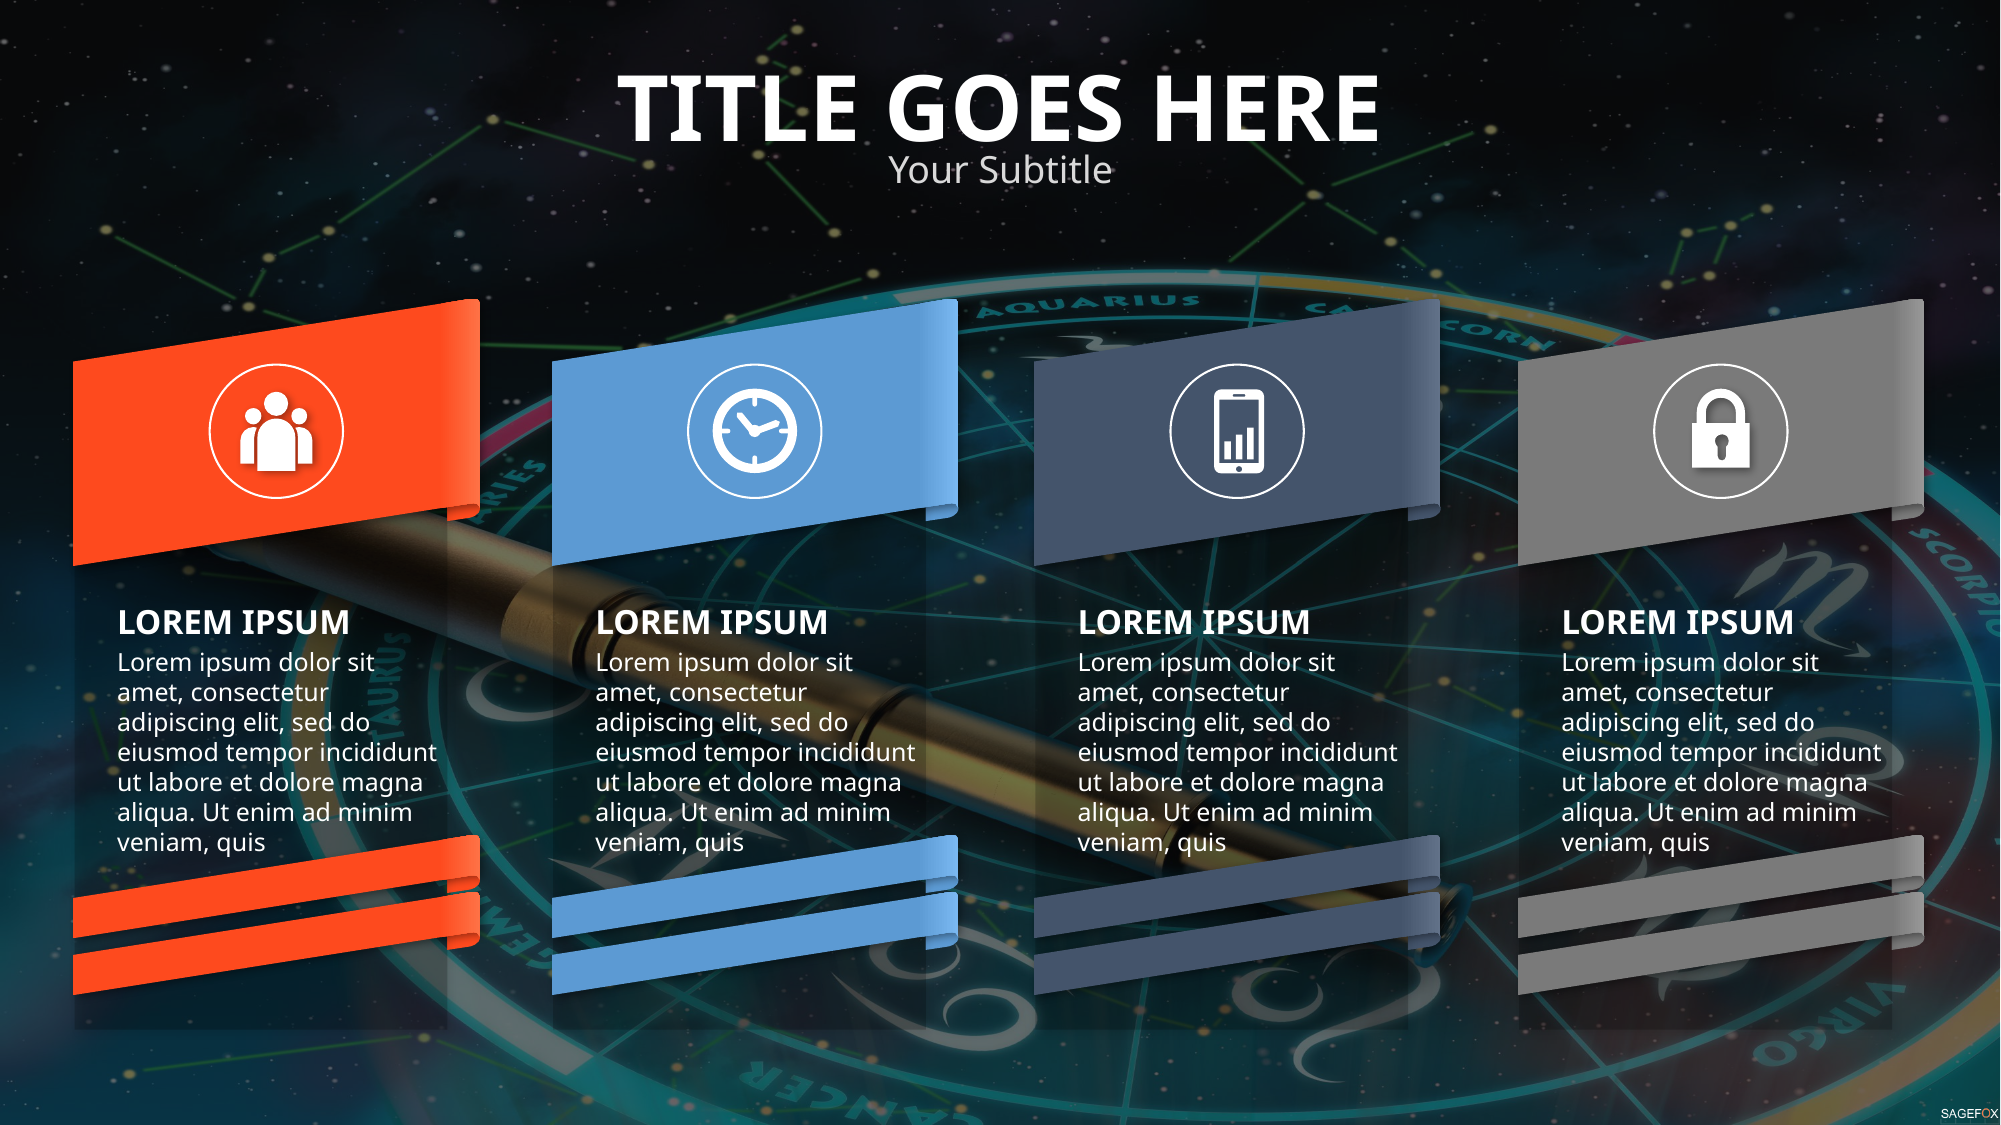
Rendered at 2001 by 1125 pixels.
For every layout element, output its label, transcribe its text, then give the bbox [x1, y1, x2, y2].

text_box LOREM IPSUM Lorem ipsum dolor sit amet, consectetur adipiscing elit, sed do eiusmod tempor incididunt ut labore et dolore magna aliqua. Ut enim ad minim veniam, quis [1067, 596, 1411, 862]
text_box [553, 519, 926, 897]
text_box [1654, 364, 1788, 498]
text_box [1422, 886, 1437, 891]
text_box [1519, 519, 1893, 897]
text_box [551, 835, 959, 939]
text_box [74, 947, 448, 1030]
text_box [553, 947, 926, 1030]
text_box [1033, 298, 1441, 567]
text_box [209, 364, 343, 498]
text_box [263, 391, 289, 416]
text_box [291, 408, 308, 425]
text_box LOREM IPSUM Lorem ipsum dolor sit amet, consectetur adipiscing elit, sed do eiusmod tempor incididunt ut labore et dolore magna aliqua. Ut enim ad minim veniam, quis [585, 596, 928, 862]
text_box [712, 388, 798, 474]
text_box [1035, 947, 1409, 1030]
text_box [1420, 515, 1437, 520]
text_box LOREM IPSUM Lorem ipsum dolor sit amet, consectetur adipiscing elit, sed do eiusmod tempor incididunt ut labore et dolore magna aliqua. Ut enim ad minim veniam, quis [1551, 596, 1895, 862]
text_box [74, 519, 448, 897]
text_box [551, 891, 959, 996]
text_box [240, 427, 257, 464]
text_box [688, 364, 822, 498]
text_box LOREM IPSUM Lorem ipsum dolor sit amet, consectetur adipiscing elit, sed do eiusmod tempor incididunt ut labore et dolore magna aliqua. Ut enim ad minim veniam, quis [107, 596, 450, 862]
text_box [1033, 835, 1441, 939]
text_box [1692, 388, 1750, 468]
text_box [935, 943, 956, 949]
text_box [73, 891, 480, 996]
text_box [1517, 835, 1925, 939]
text_box [1420, 943, 1438, 949]
text_box [1903, 515, 1921, 520]
text_box [457, 943, 477, 949]
text_box [74, 890, 448, 954]
text_box [73, 835, 480, 939]
text_box [1170, 364, 1304, 498]
text_box [1905, 886, 1921, 891]
text_box [245, 408, 262, 425]
text_box [1035, 890, 1409, 953]
text_box [936, 515, 955, 520]
text_box [257, 418, 313, 471]
text_box [73, 298, 480, 567]
text_box [1517, 891, 1925, 996]
text_box [1517, 298, 1925, 567]
text_box [1035, 519, 1409, 897]
text_box [553, 890, 926, 953]
text_box [1519, 947, 1893, 1030]
text_box [459, 886, 476, 891]
picture [0, 0, 2001, 1125]
text_box [551, 298, 959, 567]
text_box [1033, 891, 1441, 996]
text_box [1903, 943, 1922, 949]
text_box [937, 886, 955, 891]
text_box [458, 515, 476, 520]
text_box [548, 42, 1452, 199]
text_box [1519, 890, 1893, 953]
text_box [1214, 389, 1264, 474]
